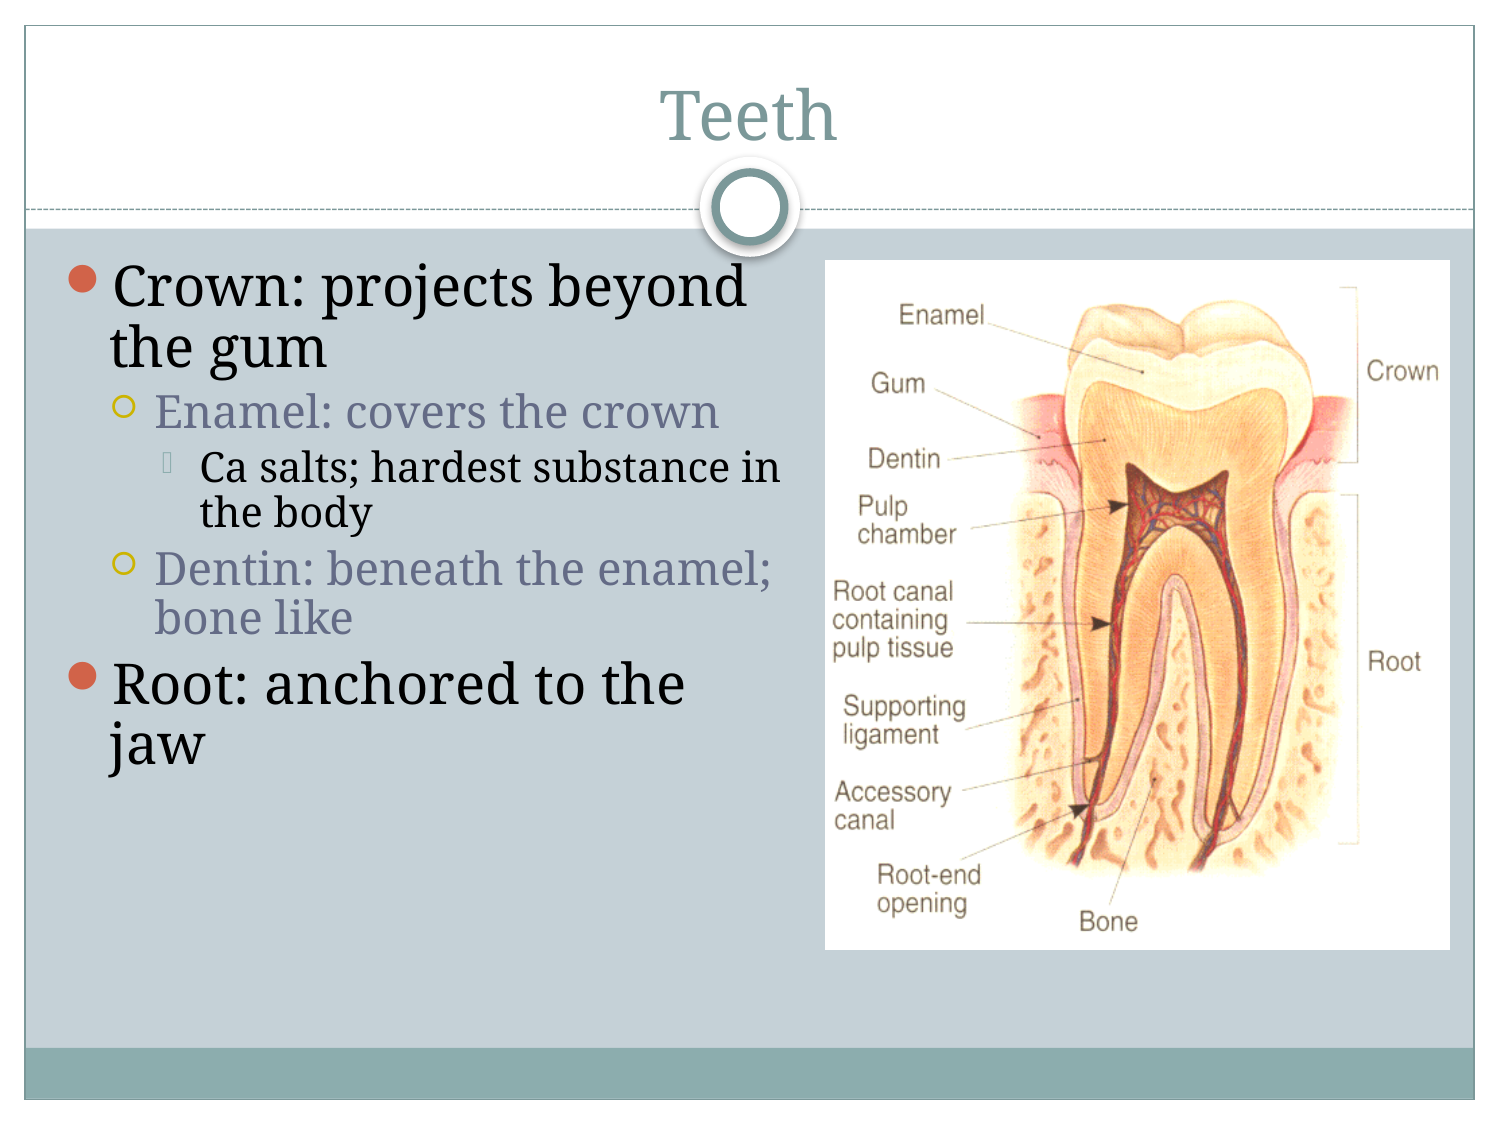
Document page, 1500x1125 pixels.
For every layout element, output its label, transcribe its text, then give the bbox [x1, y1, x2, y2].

title Teeth [49, 37, 1450, 163]
list Crown: projects beyond the gum Enamel: covers the crown Ca salts; hardest substance in the body Dentin: beneath the enamel; bone like Root: anchored to the jaw [49, 250, 813, 1001]
picture [824, 260, 1451, 951]
